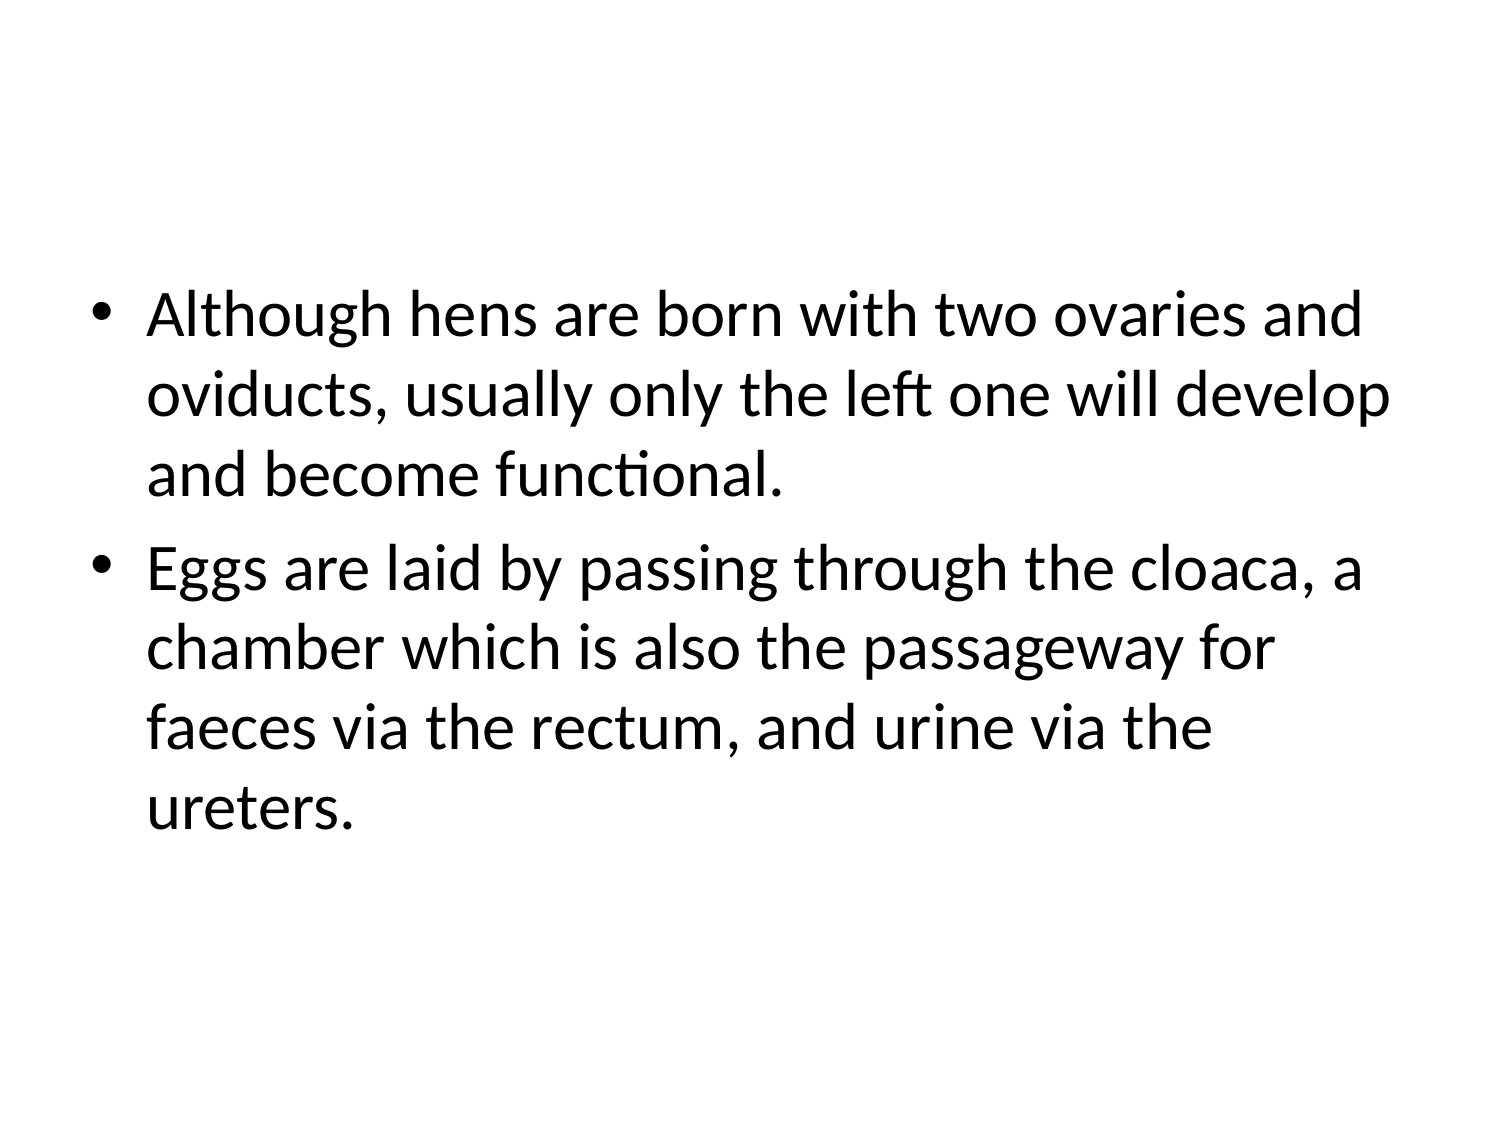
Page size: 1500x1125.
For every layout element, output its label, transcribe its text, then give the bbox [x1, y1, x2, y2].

list Although hens are born with two ovaries and oviducts, usually only the left one will develop and become functional. Eggs are laid by passing through the cloaca, a chamber which is also the passageway for faeces via the rectum, and urine via the ureters. [75, 262, 1425, 1005]
